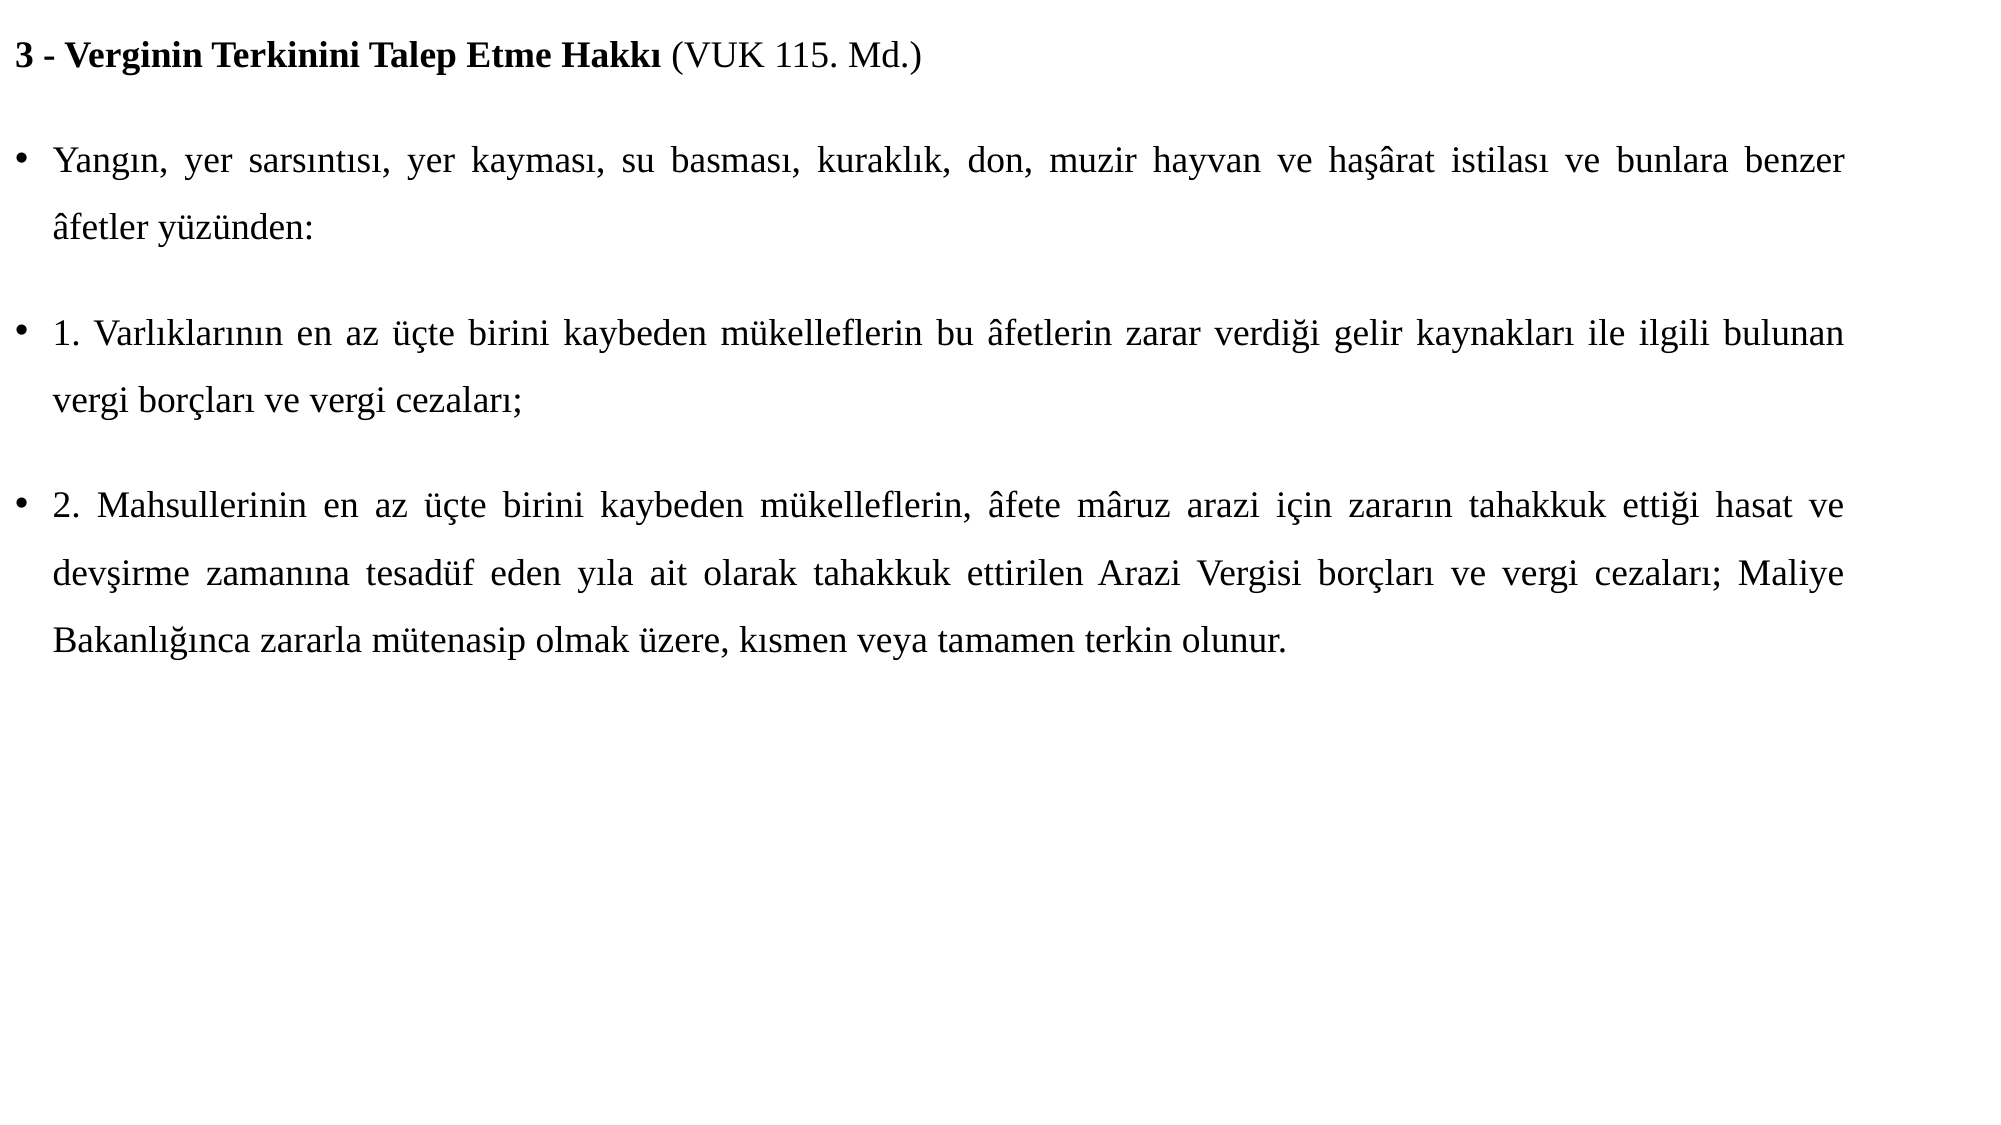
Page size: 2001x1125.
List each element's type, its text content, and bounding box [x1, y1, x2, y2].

list 3 - Verginin Terkinini Talep Etme Hakkı (VUK 115. Md.) Yangın, yer sarsıntısı, yer kayması, su basması, kuraklık, don, muzir hayvan ve haşârat istilası ve bunlara benzer âfetler yüzünden: 1. Varlıklarının en az üçte birini kaybeden mükelleflerin bu âfetlerin zarar verdiği gelir kaynakları ile ilgili bulunan vergi borçları ve vergi cezaları; 2. Mahsullerinin en az üçte birini kaybeden mükelleflerin, âfete mâruz arazi için zararın tahakkuk ettiği hasat ve devşirme zamanına tesadüf eden yıla ait olarak tahakkuk ettirilen Arazi Vergisi borçları ve vergi cezaları; Maliye Bakanlığınca zararla mütenasip olmak üzere, kısmen veya tamamen terkin olunur. [0, 0, 1863, 1014]
